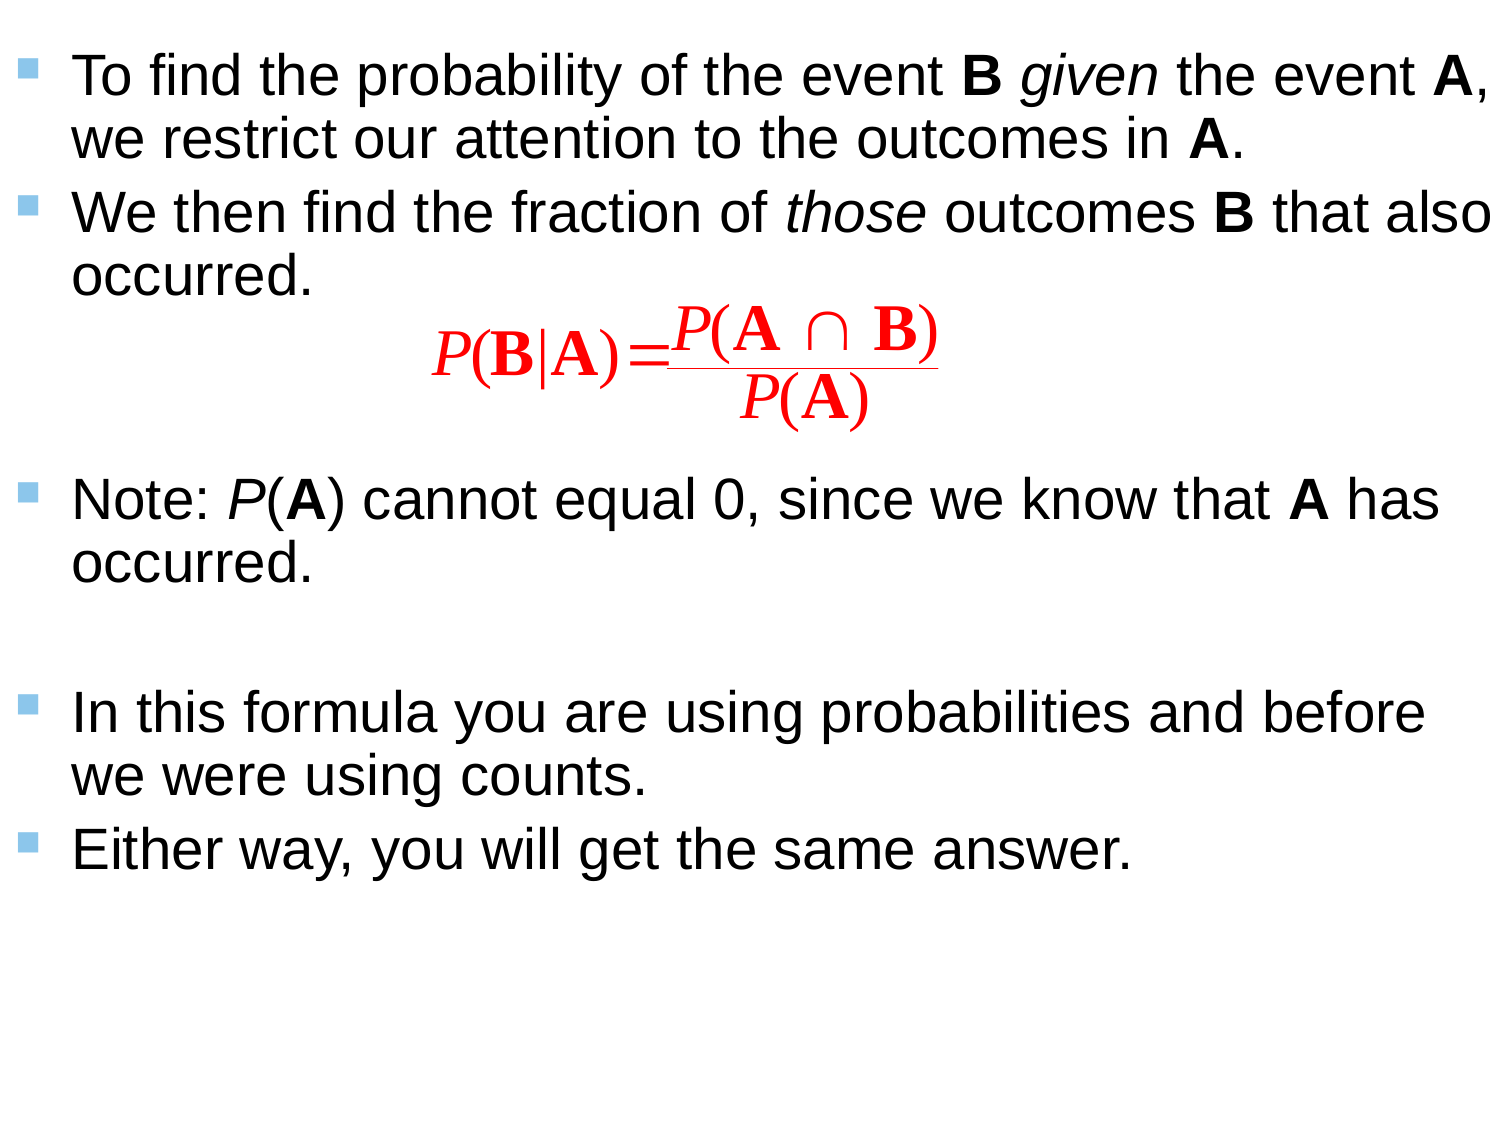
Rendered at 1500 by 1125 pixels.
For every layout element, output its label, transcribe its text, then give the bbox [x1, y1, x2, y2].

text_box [424, 297, 944, 438]
list To find the probability of the event B given the event A, we restrict our attention to the outcomes in A. We then find the fraction of those outcomes B that also occurred. Note: P(A) cannot equal 0, since we know that A has occurred. In this formula you are using probabilities and before we were using counts. Either way, you will get the same answer. [0, 37, 1500, 1088]
